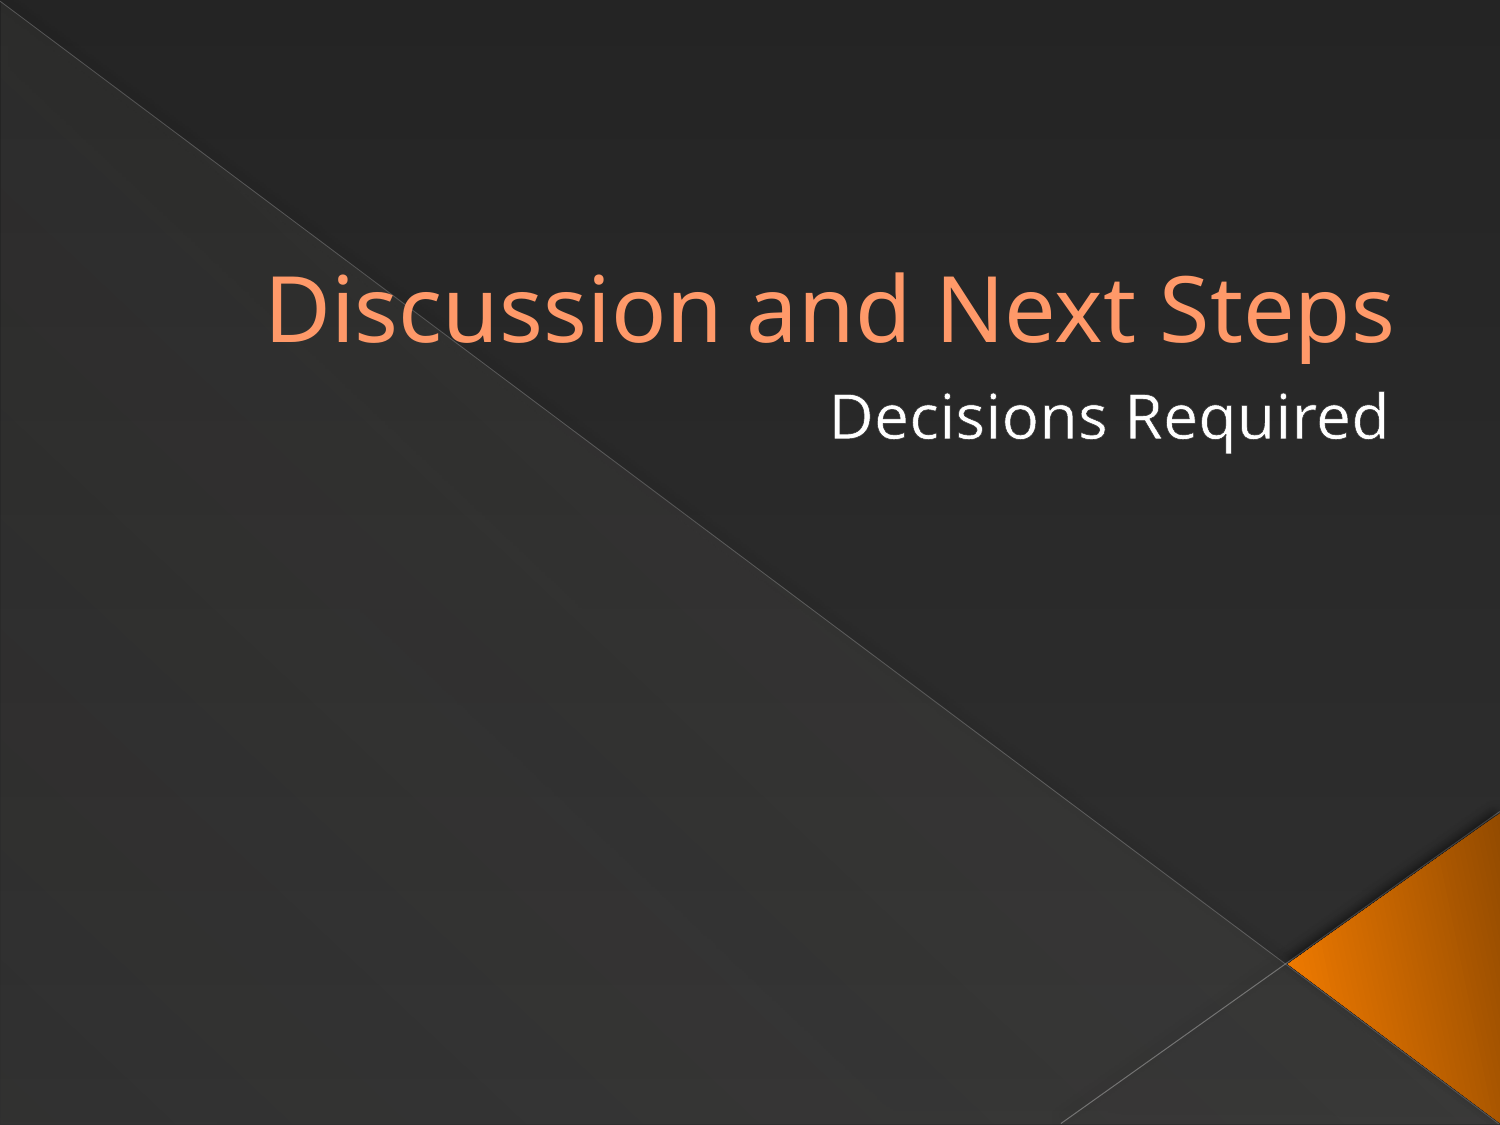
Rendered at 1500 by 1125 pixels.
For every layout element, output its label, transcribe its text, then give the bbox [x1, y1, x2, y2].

subtitle Decisions Required [88, 369, 1412, 657]
title Discussion and Next Steps [88, 127, 1412, 369]
